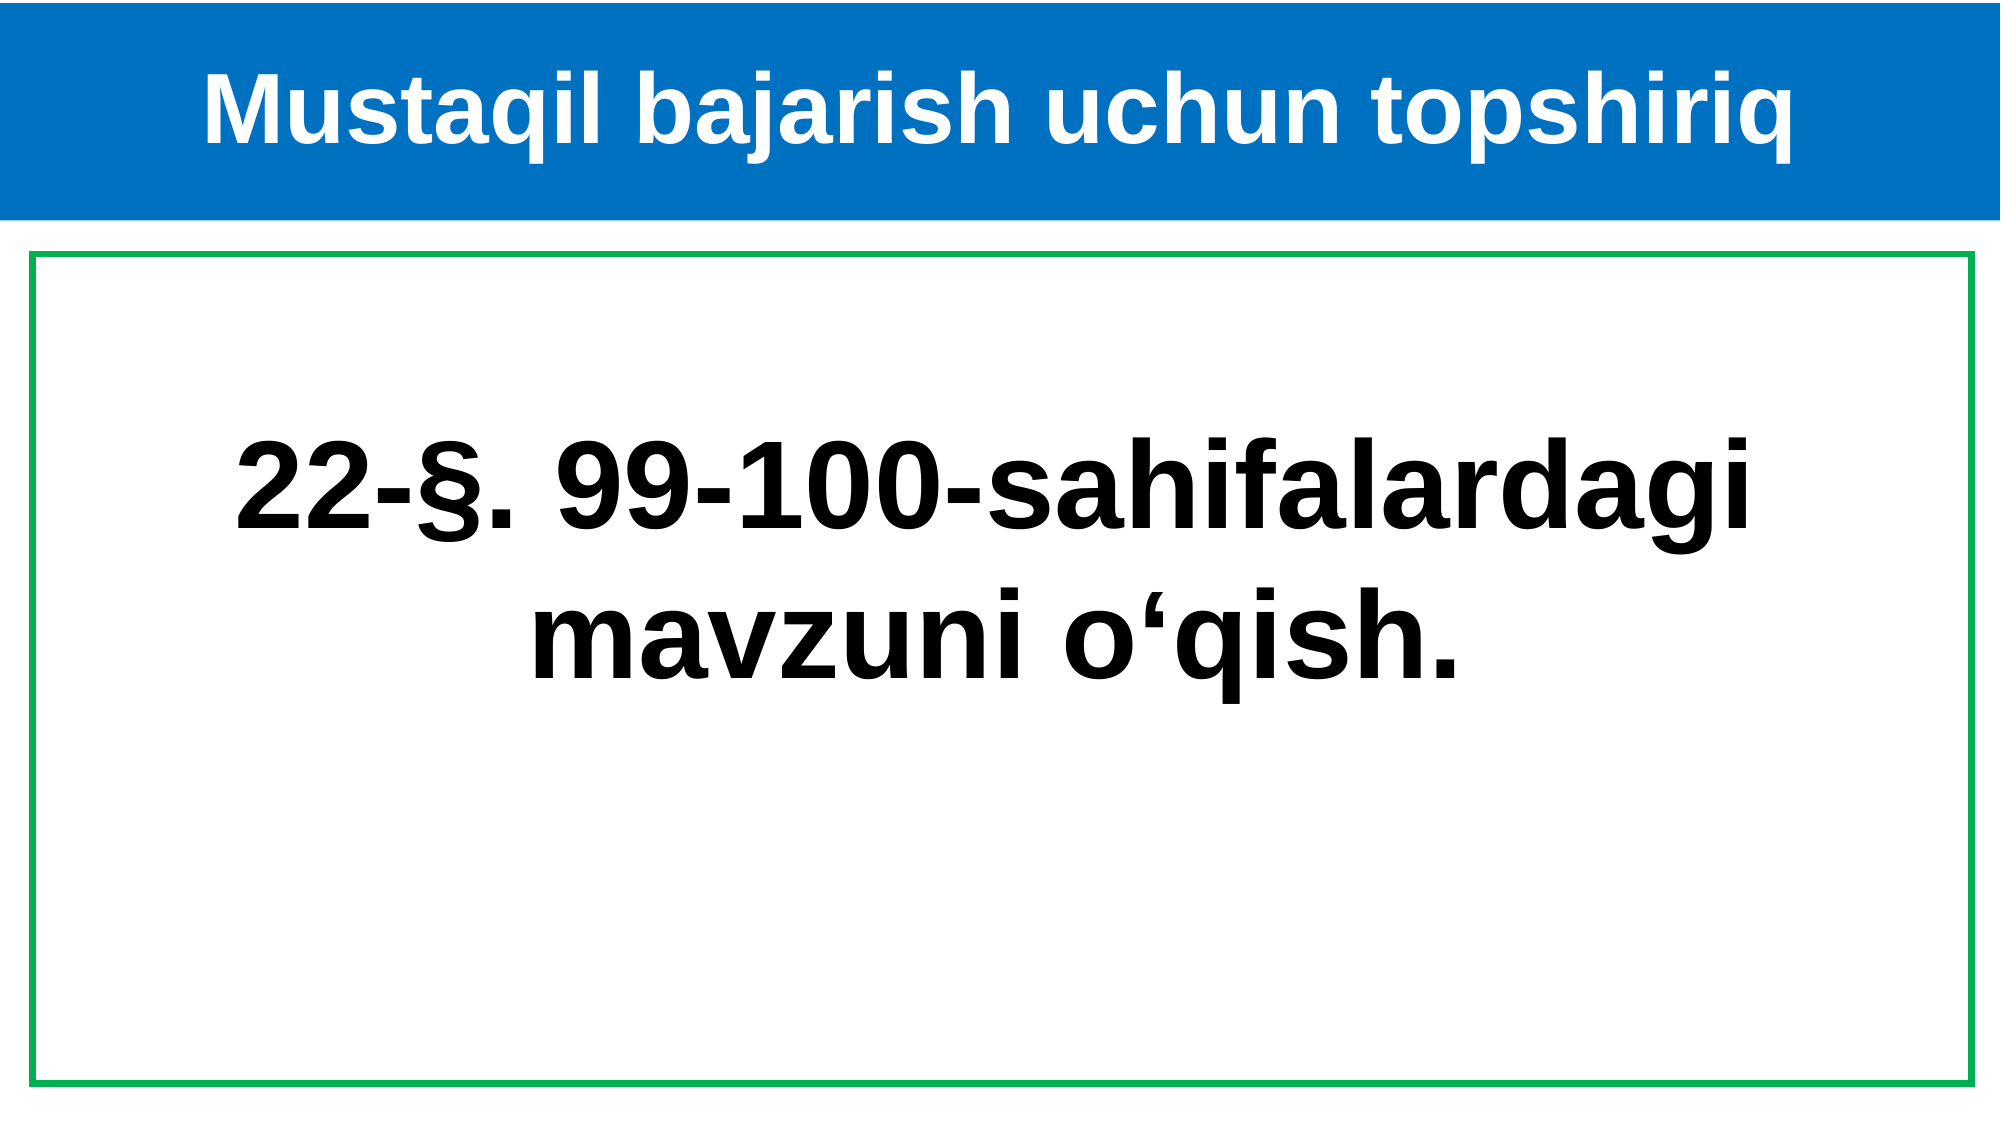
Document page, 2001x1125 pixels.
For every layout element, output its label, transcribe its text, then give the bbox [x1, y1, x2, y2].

title Mustaqil bajarish uchun topshiriq [0, 3, 2000, 221]
text_box [32, 253, 1973, 1085]
text_box 22-§. 99-100-sahifalardagi mavzuni o‘qish. [89, 395, 1903, 711]
